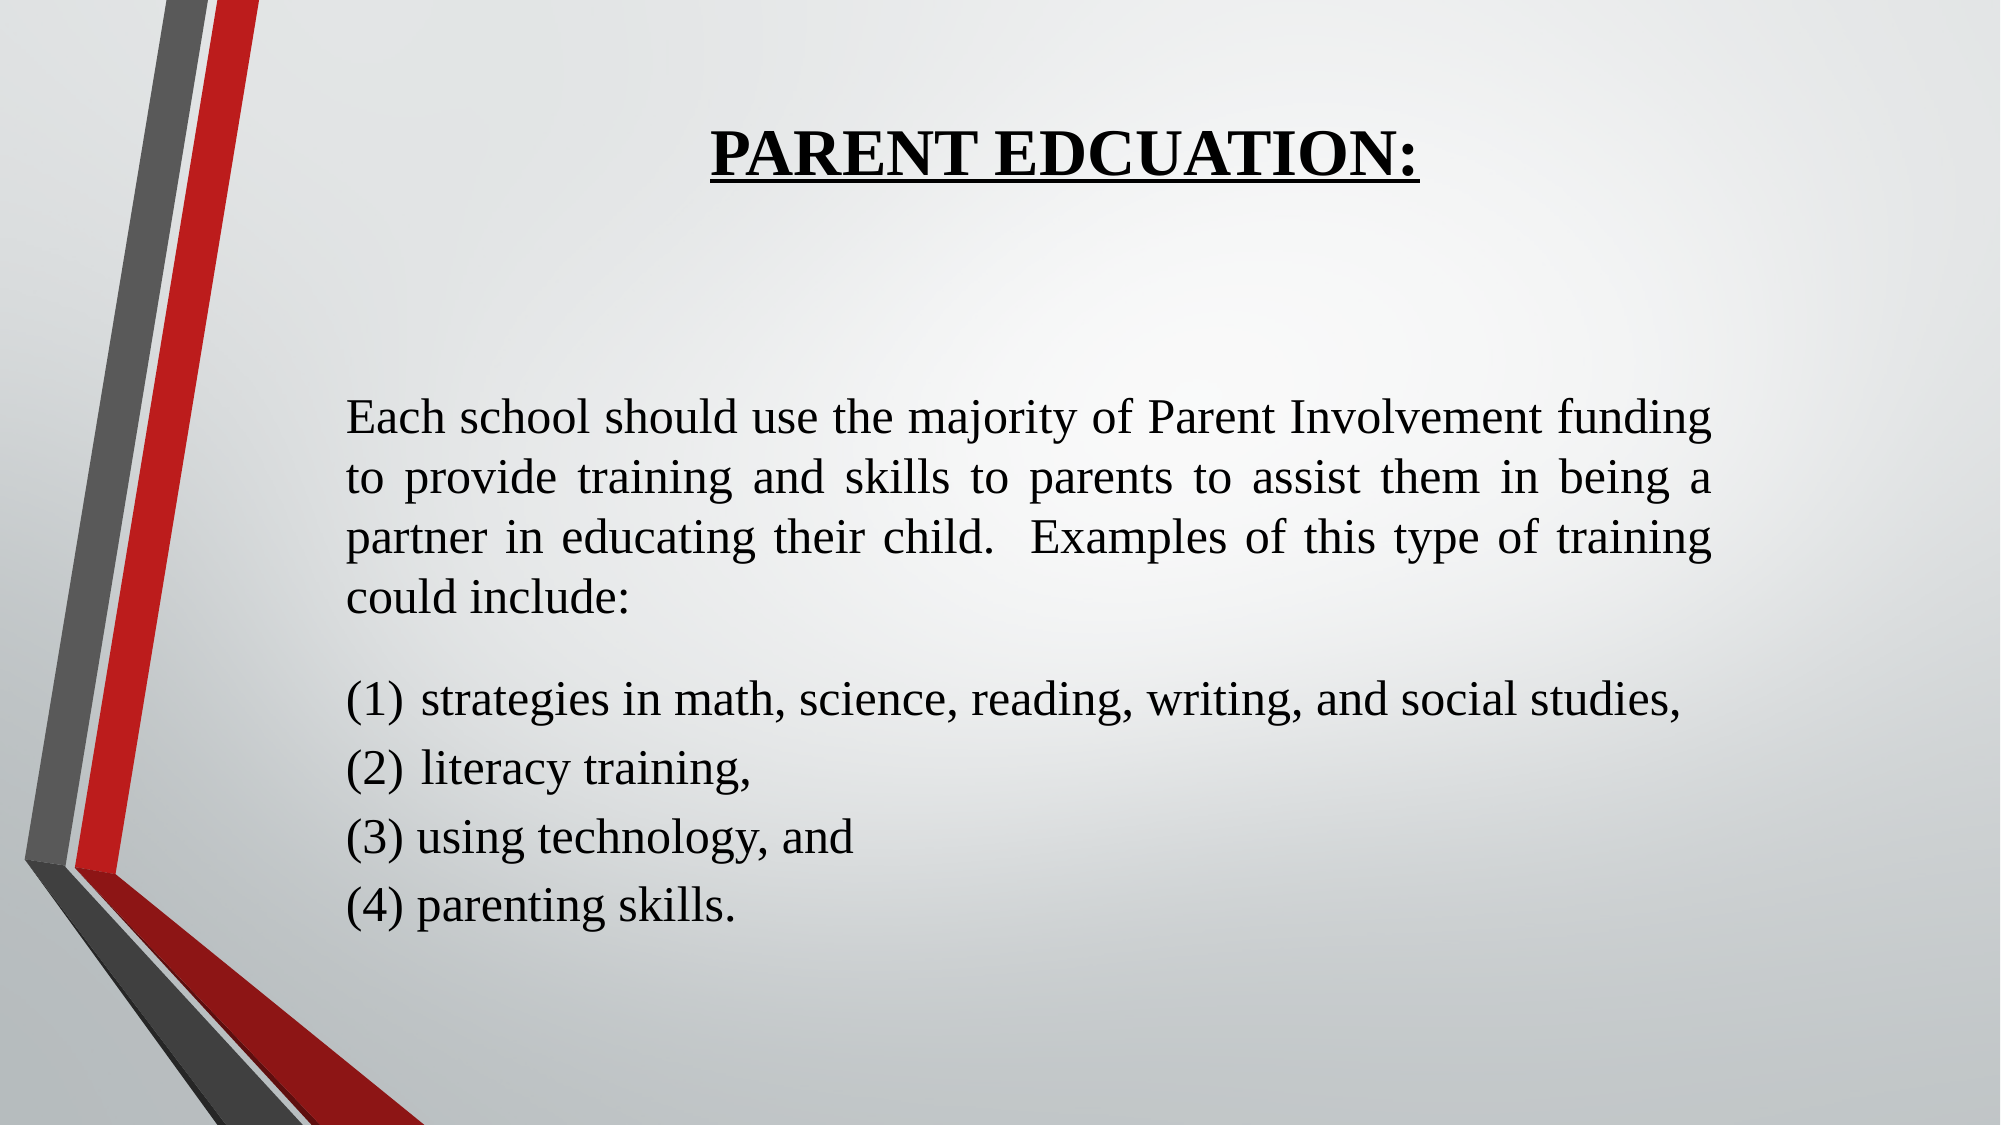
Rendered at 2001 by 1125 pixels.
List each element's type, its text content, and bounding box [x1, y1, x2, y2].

title PARENT EDCUATION: [243, 42, 1887, 256]
list [229, 336, 1956, 1038]
text_box Each school should use the majority of Parent Involvement funding to provide training and skills to parents to assist them in being a partner in educating their child. Examples of this type of training could include: strategies in math, science, reading, writing, and social studies, literacy training, (3) using technology, and (4) parenting skills. [331, 375, 1729, 1008]
